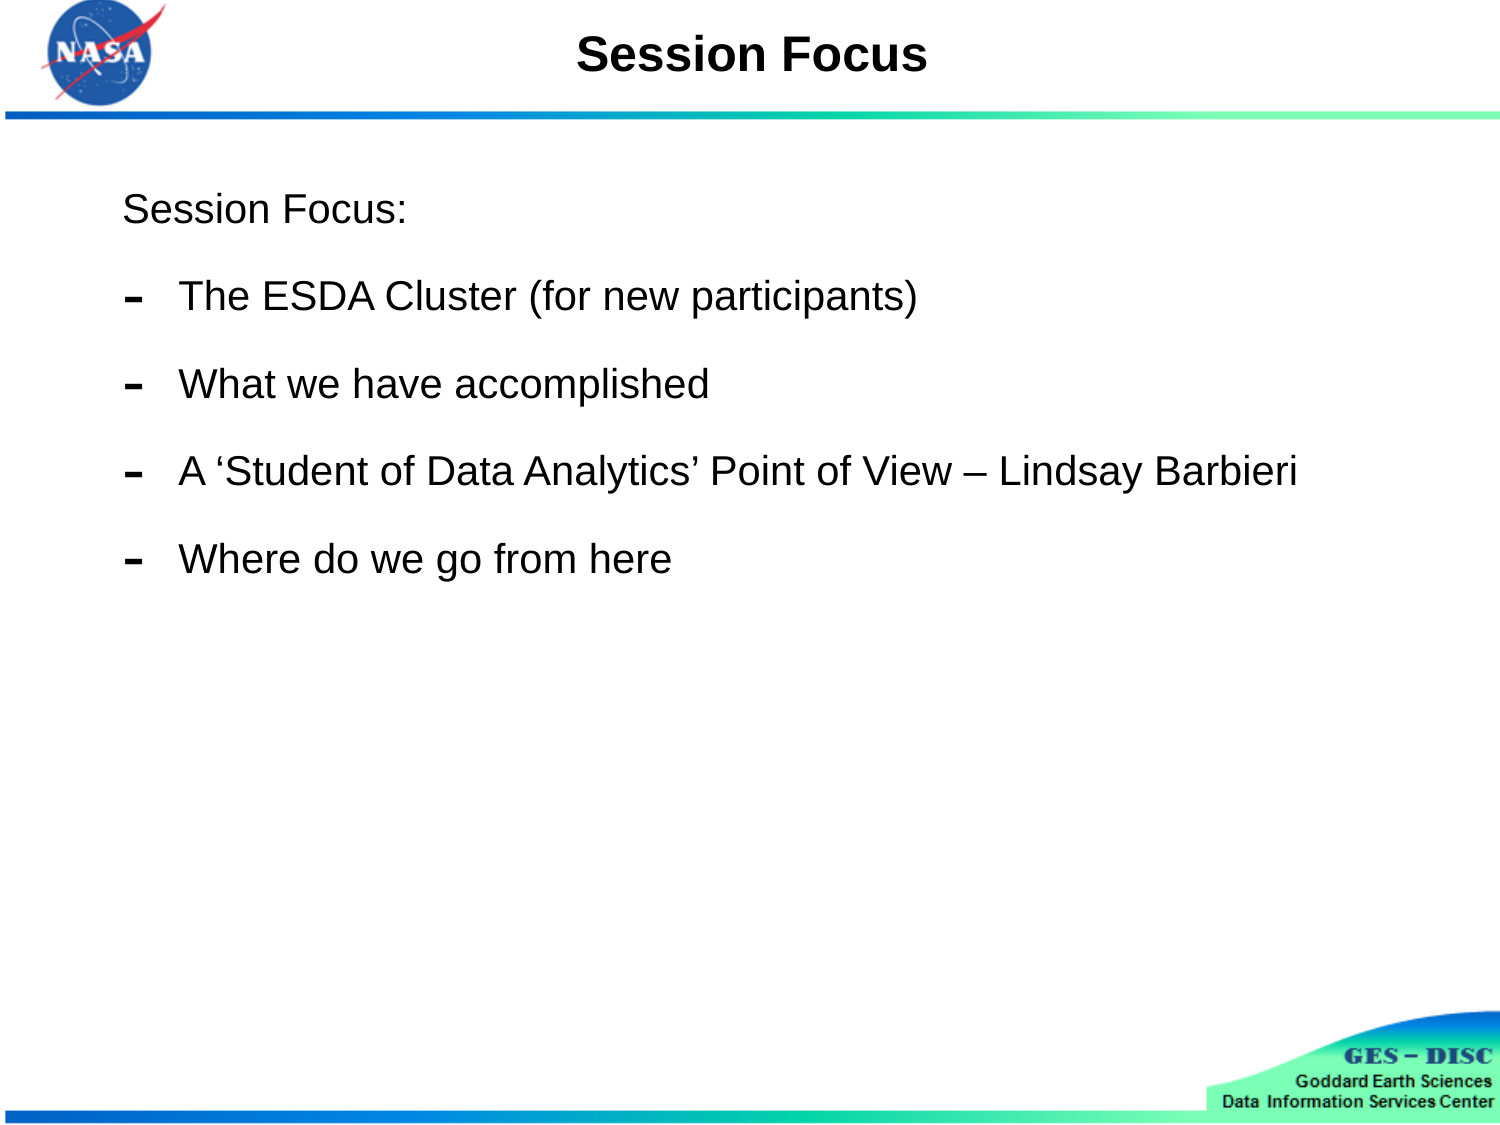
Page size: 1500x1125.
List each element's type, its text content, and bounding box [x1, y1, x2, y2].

text_box [4, 0, 1500, 1125]
list Session Focus: The ESDA Cluster (for new participants) What we have accomplished A ‘Student of Data Analytics’ Point of View – Lindsay Barbieri Where do we go from here [107, 166, 1344, 908]
text_box Session Focus [124, 24, 1344, 97]
